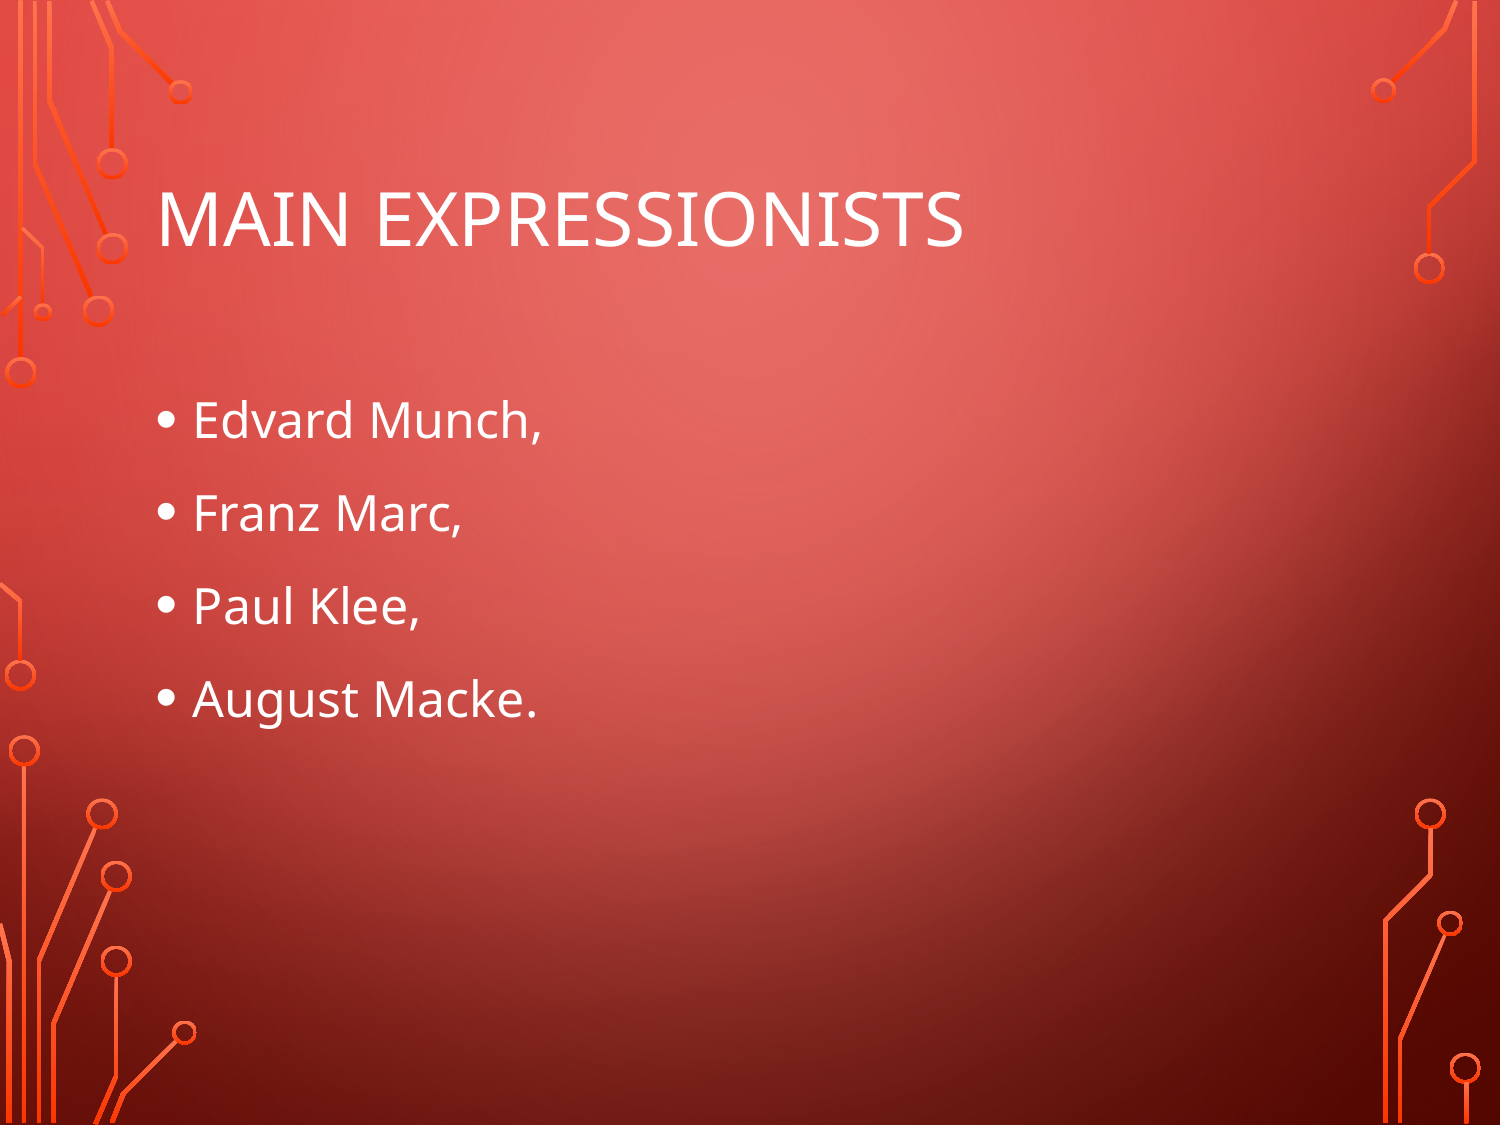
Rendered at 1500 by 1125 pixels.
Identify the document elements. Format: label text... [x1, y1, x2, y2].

list Edvard Munch, Franz Marc, Paul Klee, August Macke. [140, 369, 1360, 950]
title Main Expressionists [140, 101, 1360, 344]
